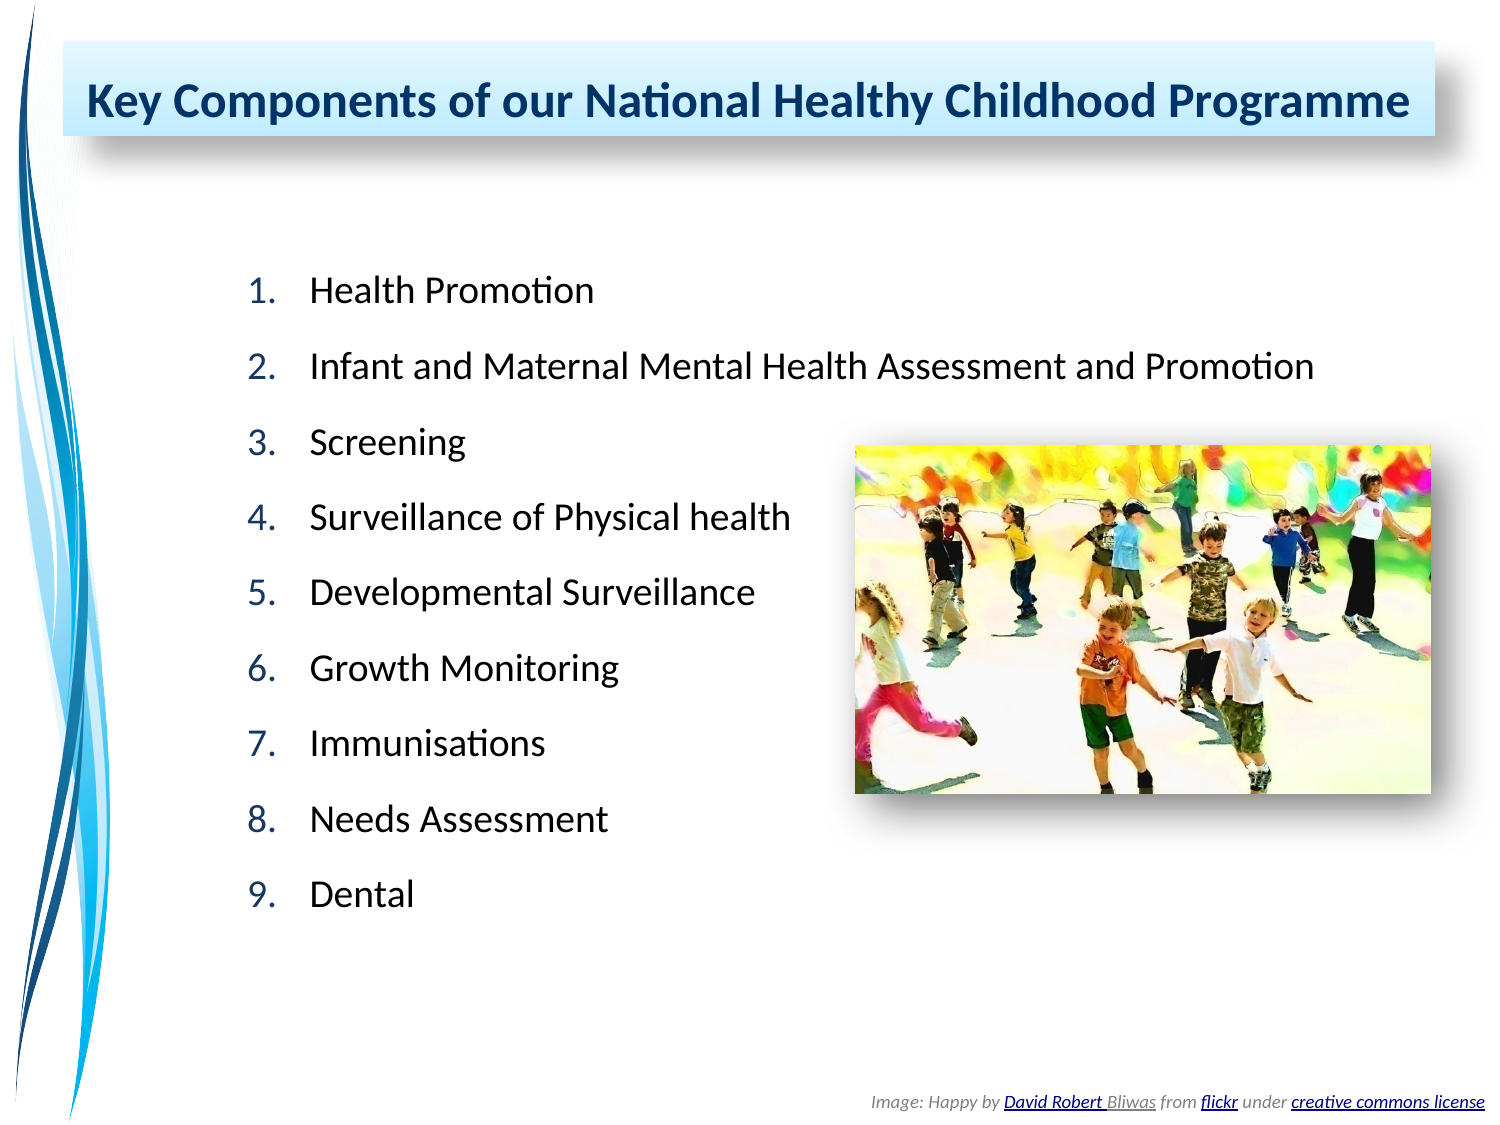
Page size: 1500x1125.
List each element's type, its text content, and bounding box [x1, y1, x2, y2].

title Key Components of our National Healthy Childhood Programme [63, 41, 1436, 136]
list Health Promotion Infant and Maternal Mental Health Assessment and Promotion Screening Surveillance of Physical health Developmental Surveillance Growth Monitoring Immunisations Needs Assessment Dental [157, 262, 1442, 1005]
text_box Image: Happy by David Robert Bliwas from flickr under creative commons license [292, 1082, 1500, 1120]
picture [12, 1, 118, 1124]
picture [855, 445, 1431, 794]
